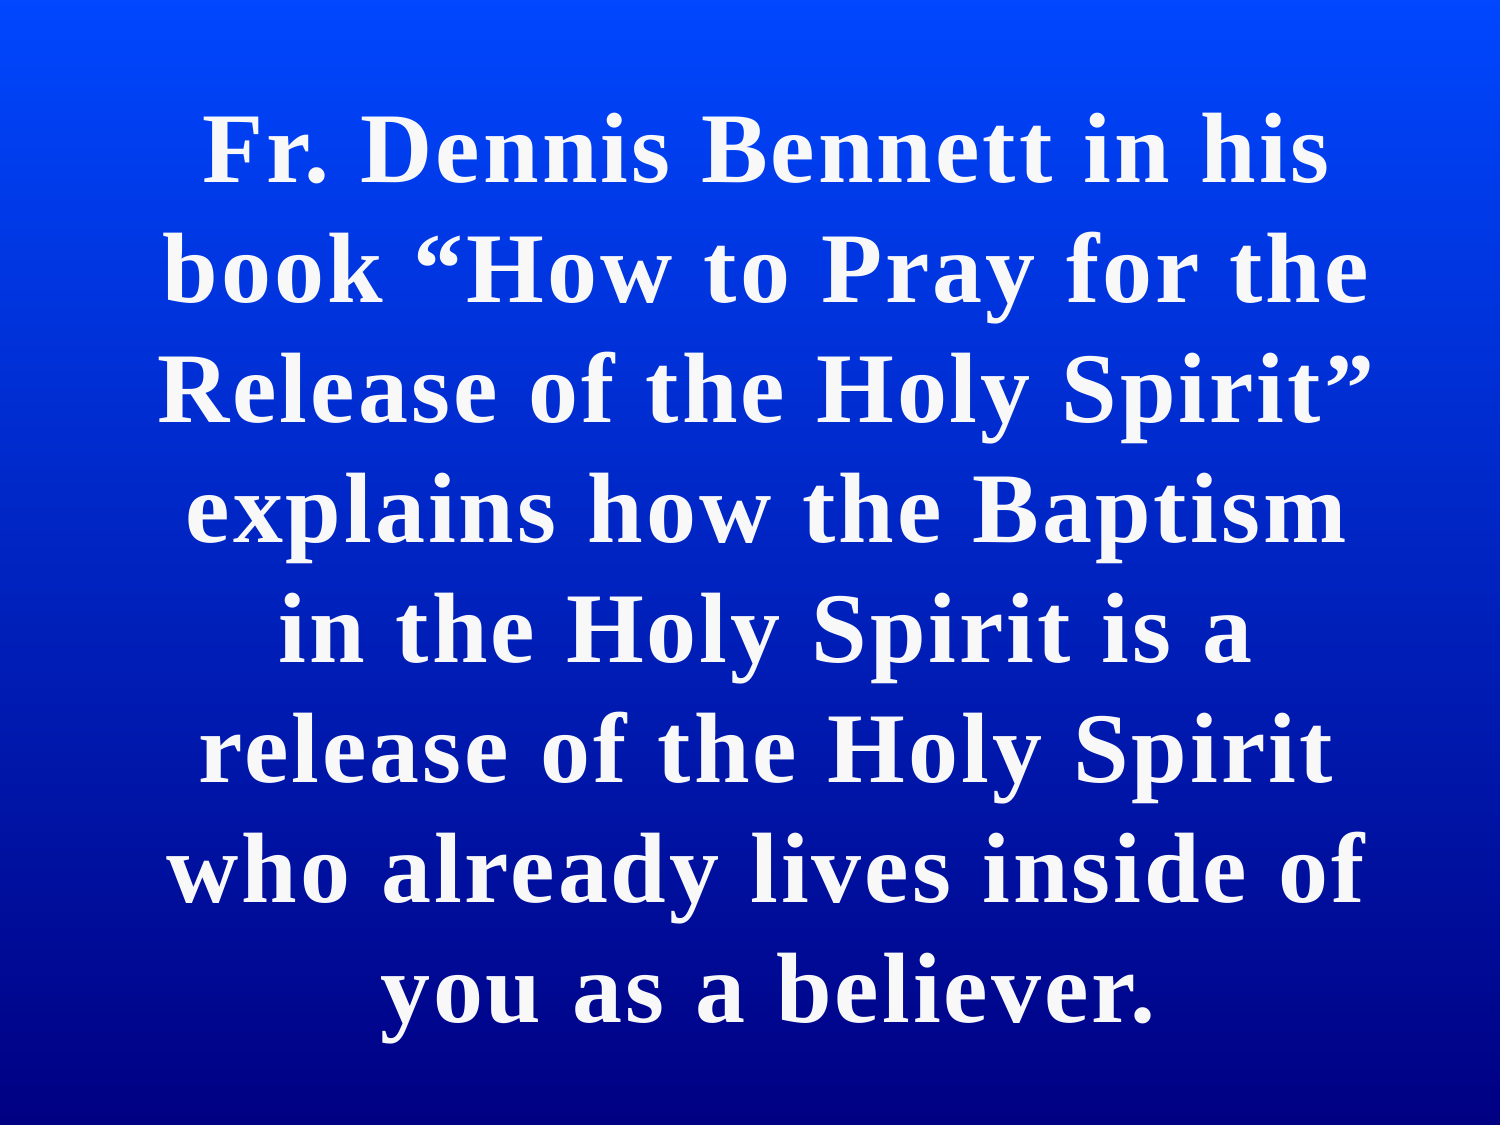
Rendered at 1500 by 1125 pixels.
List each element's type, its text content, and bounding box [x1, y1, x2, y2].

title Fr. Dennis Bennett in his book “How to Pray for the Release of the Holy Spirit” explains how the Baptism in the Holy Spirit is a release of the Holy Spirit who already lives inside of you as a believer. [112, 50, 1425, 1075]
